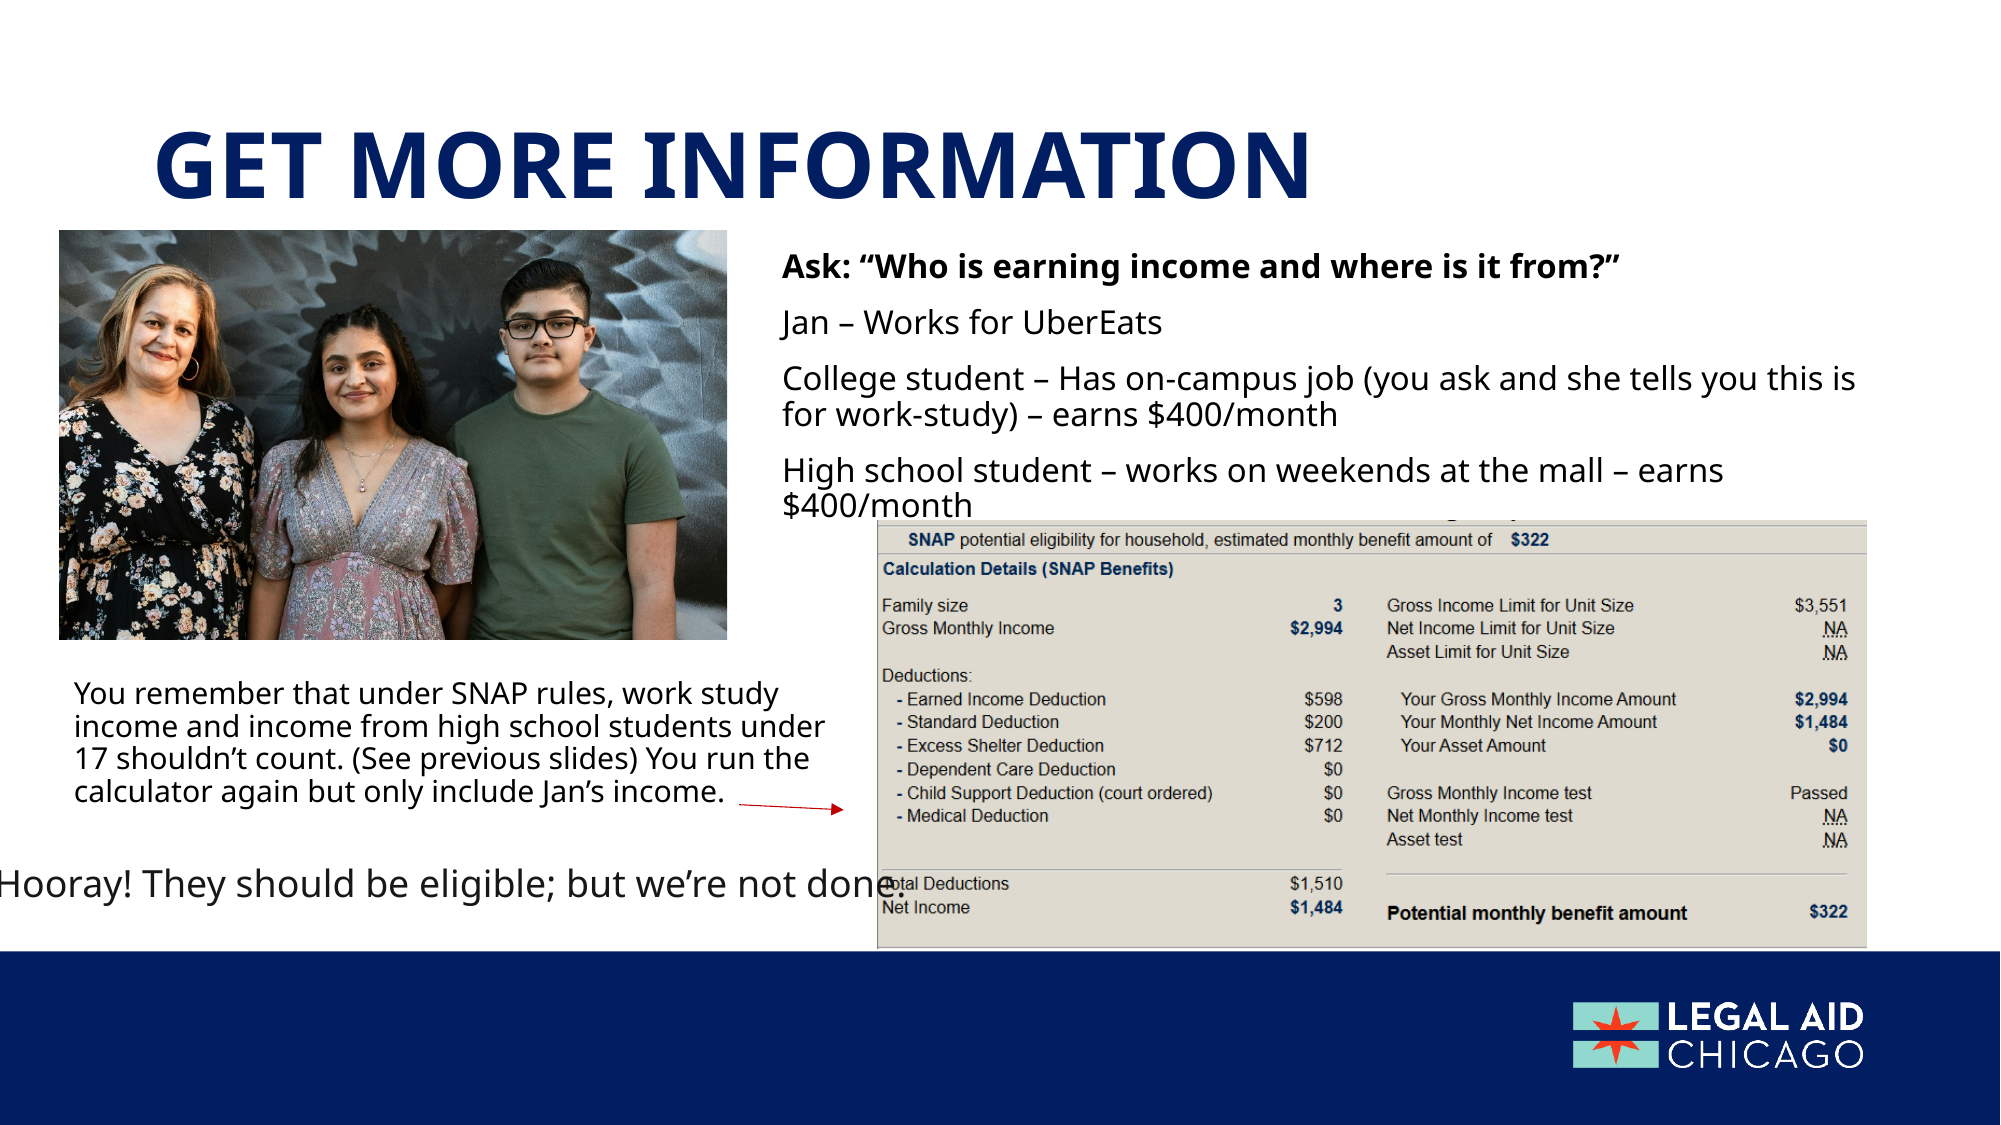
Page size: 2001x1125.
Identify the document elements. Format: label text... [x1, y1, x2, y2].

text_box You remember that under SNAP rules, work study income and income from high school students under 17 shouldn’t count. (See previous slides) You run the calculator again but only include Jan’s income. [59, 670, 877, 838]
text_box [739, 804, 844, 810]
picture [58, 230, 728, 640]
text_box Hooray! They should be eligible; but we’re not done. [0, 852, 877, 912]
list Ask: “Who is earning income and where is it from?” Jan – Works for UberEats College student – Has on-campus job (you ask and she tells you this is for work-study) – earns $400/month High school student – works on weekends at the mall – earns $400/month [767, 242, 1915, 533]
title Get more information [137, 59, 1863, 278]
picture [1573, 1002, 1863, 1068]
picture [877, 520, 1867, 949]
